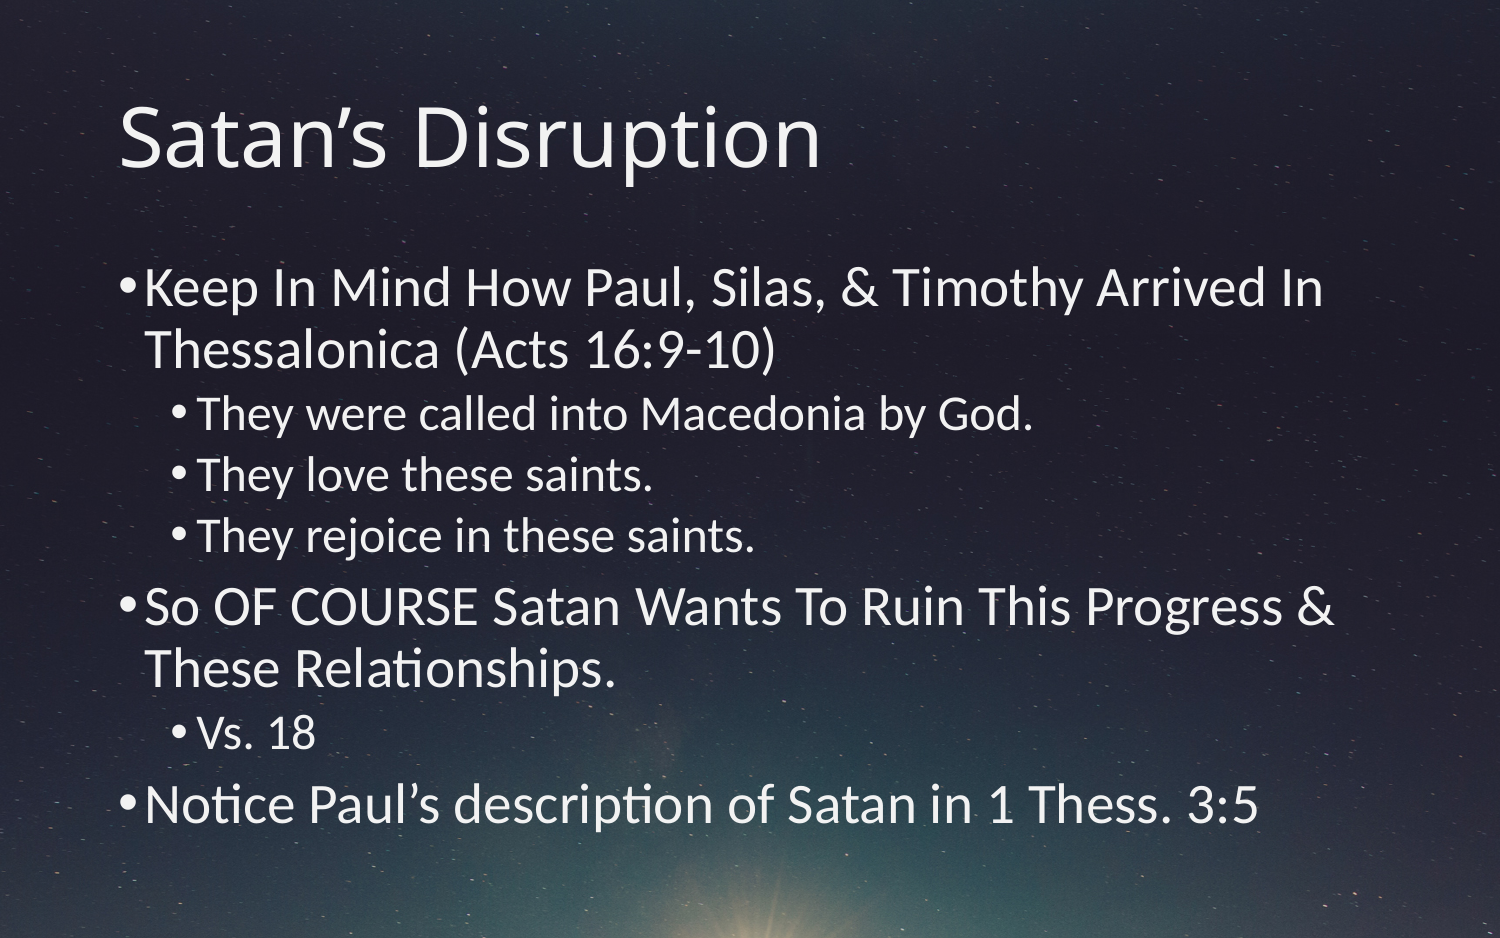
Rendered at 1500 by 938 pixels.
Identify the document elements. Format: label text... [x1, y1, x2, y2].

picture [0, 0, 1500, 938]
list Keep In Mind How Paul, Silas, & Timothy Arrived In Thessalonica (Acts 16:9-10) They were called into Macedonia by God. They love these saints. They rejoice in these saints. So OF COURSE Satan Wants To Ruin This Progress & These Relationships. Vs. 18 Notice Paul’s description of Satan in 1 Thess. 3:5 [103, 249, 1397, 845]
title Satan’s Disruption [103, 49, 1397, 232]
